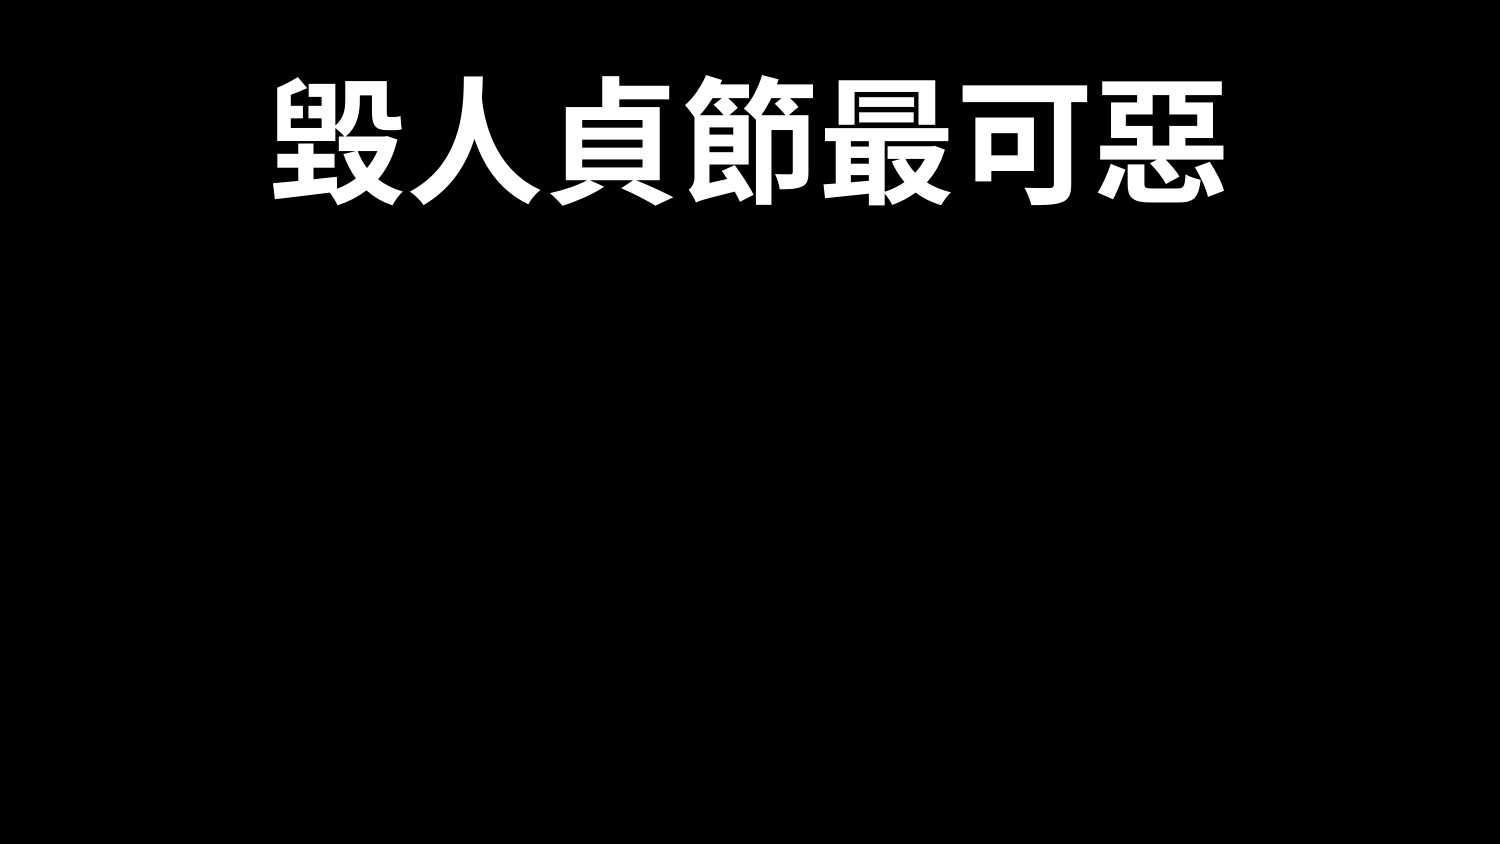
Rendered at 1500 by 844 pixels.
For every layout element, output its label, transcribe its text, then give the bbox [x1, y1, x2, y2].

title 毀人貞節最可惡 [75, 68, 1425, 210]
